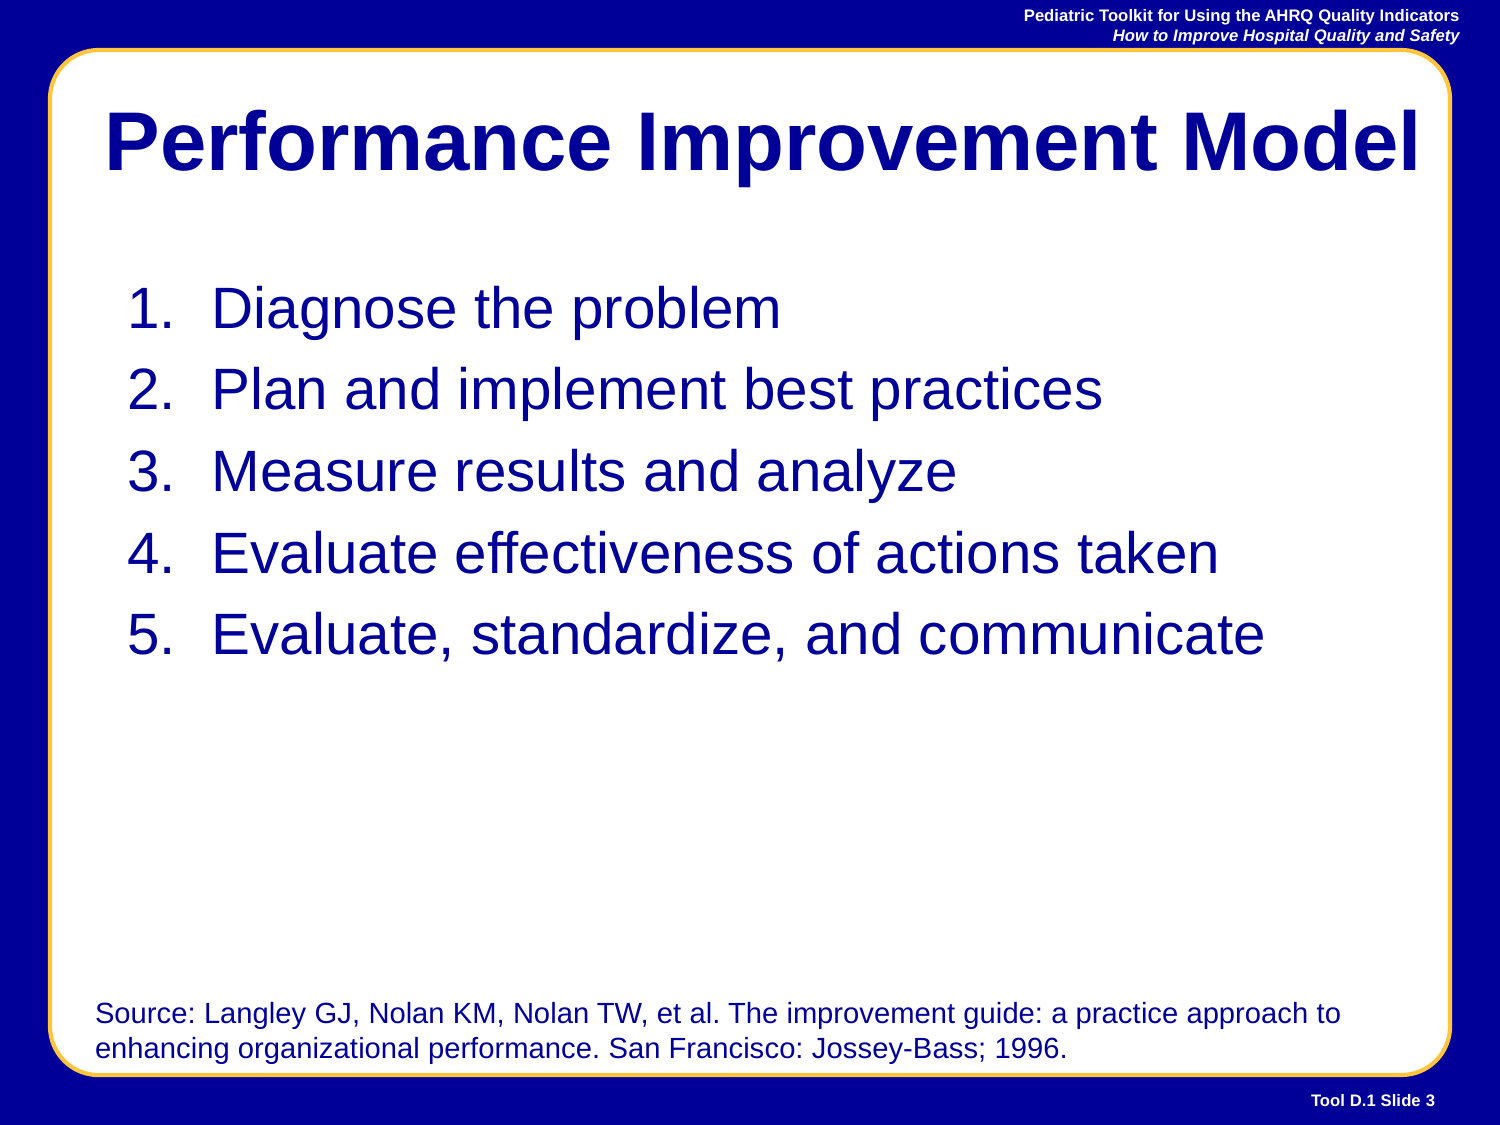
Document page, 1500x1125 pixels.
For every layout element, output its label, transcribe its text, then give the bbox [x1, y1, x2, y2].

title Performance Improvement Model [74, 74, 1438, 201]
text_box Source: Langley GJ, Nolan KM, Nolan TW, et al. The improvement guide: a practice approach to enhancing organizational performance. San Francisco: Jossey-Bass; 1996. [80, 987, 1463, 1073]
list Diagnose the problem Plan and implement best practices Measure results and analyze Evaluate effectiveness of actions taken Evaluate, standardize, and communicate [111, 261, 1387, 976]
